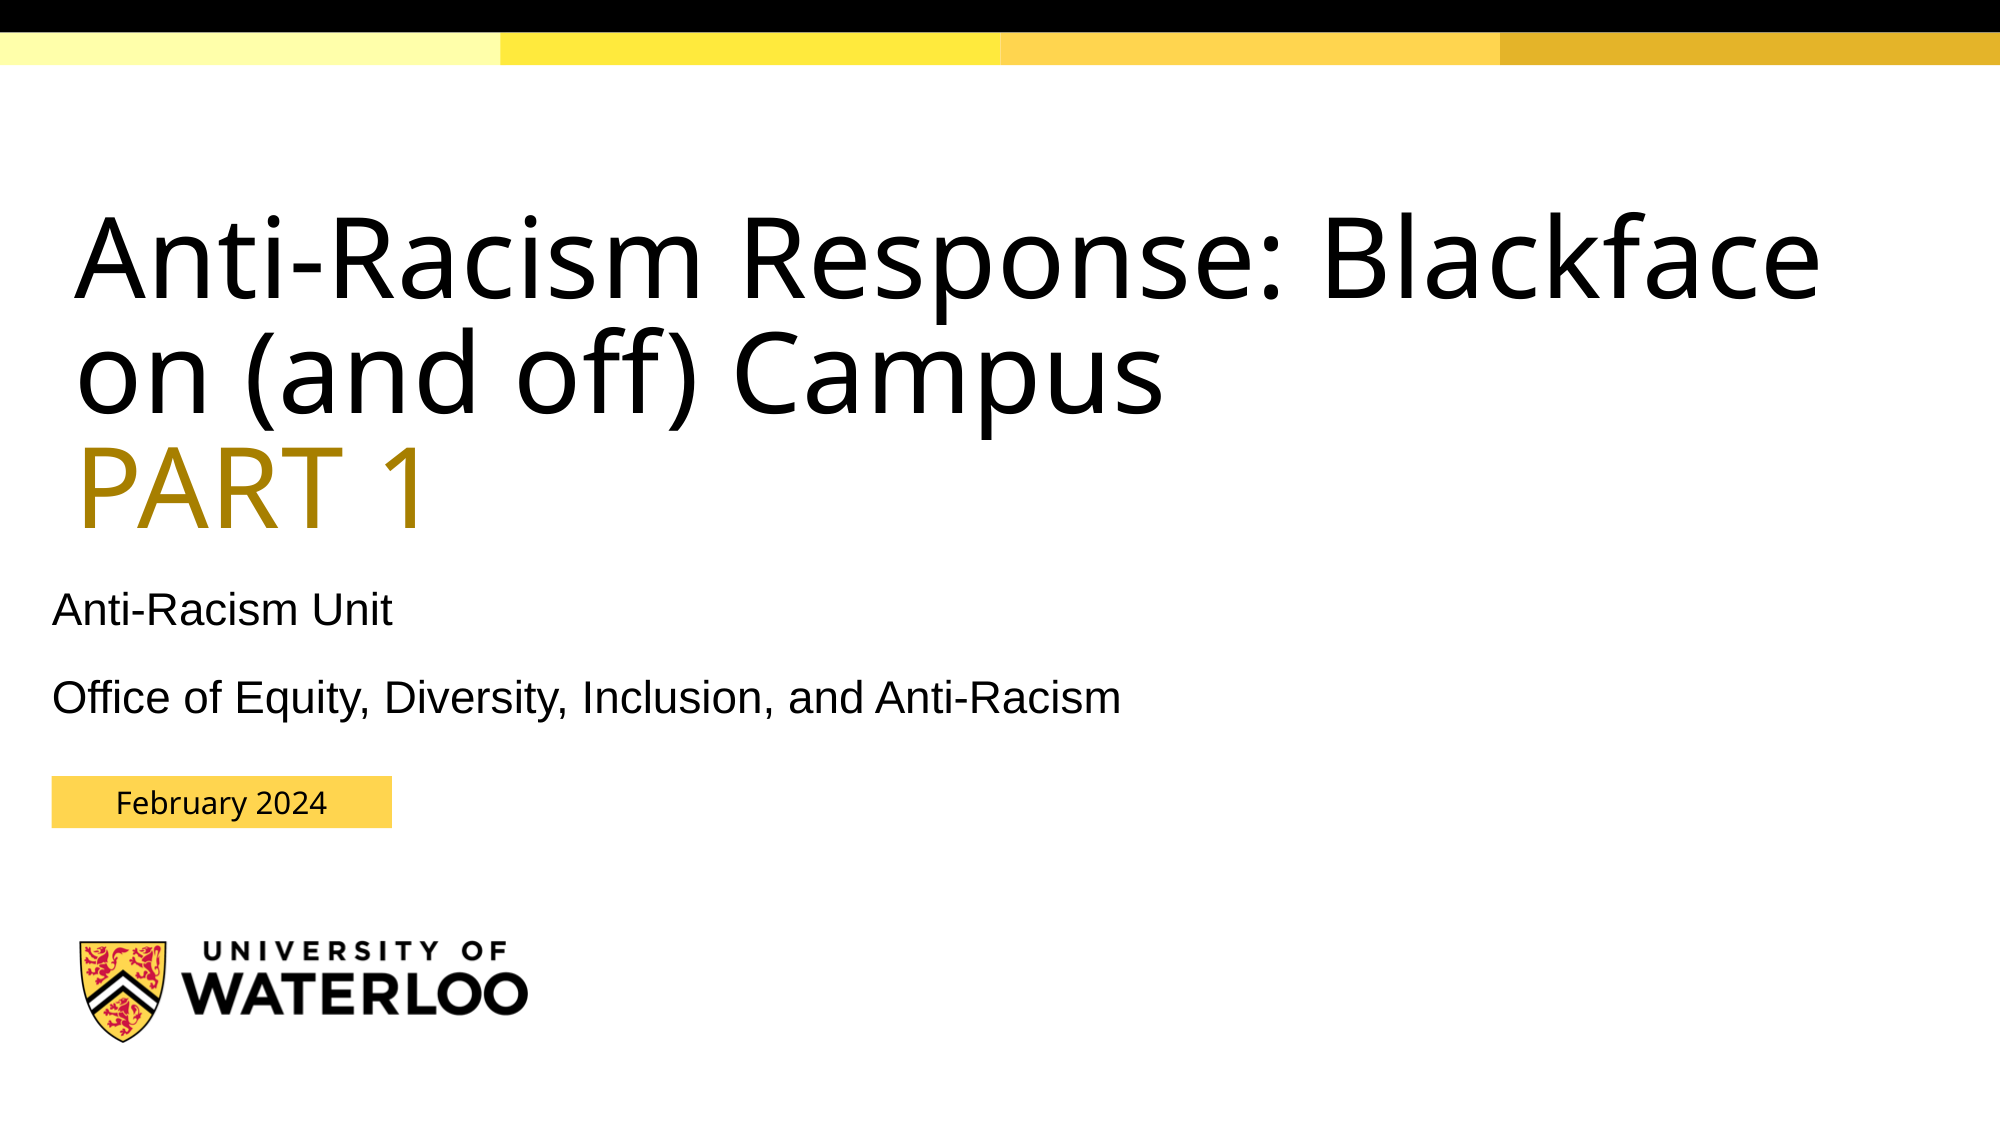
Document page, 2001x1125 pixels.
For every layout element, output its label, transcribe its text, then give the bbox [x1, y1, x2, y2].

text_box February 2024 [51, 776, 392, 829]
subtitle Anti-Racism Unit Office of Equity, Diversity, Inclusion, and Anti-Racism [51, 572, 1366, 763]
title Anti-Racism Response: Blackface on (and off) Campus PART 1 ​ [74, 118, 1853, 559]
picture [71, 930, 536, 1050]
text_box [74, 0, 942, 521]
